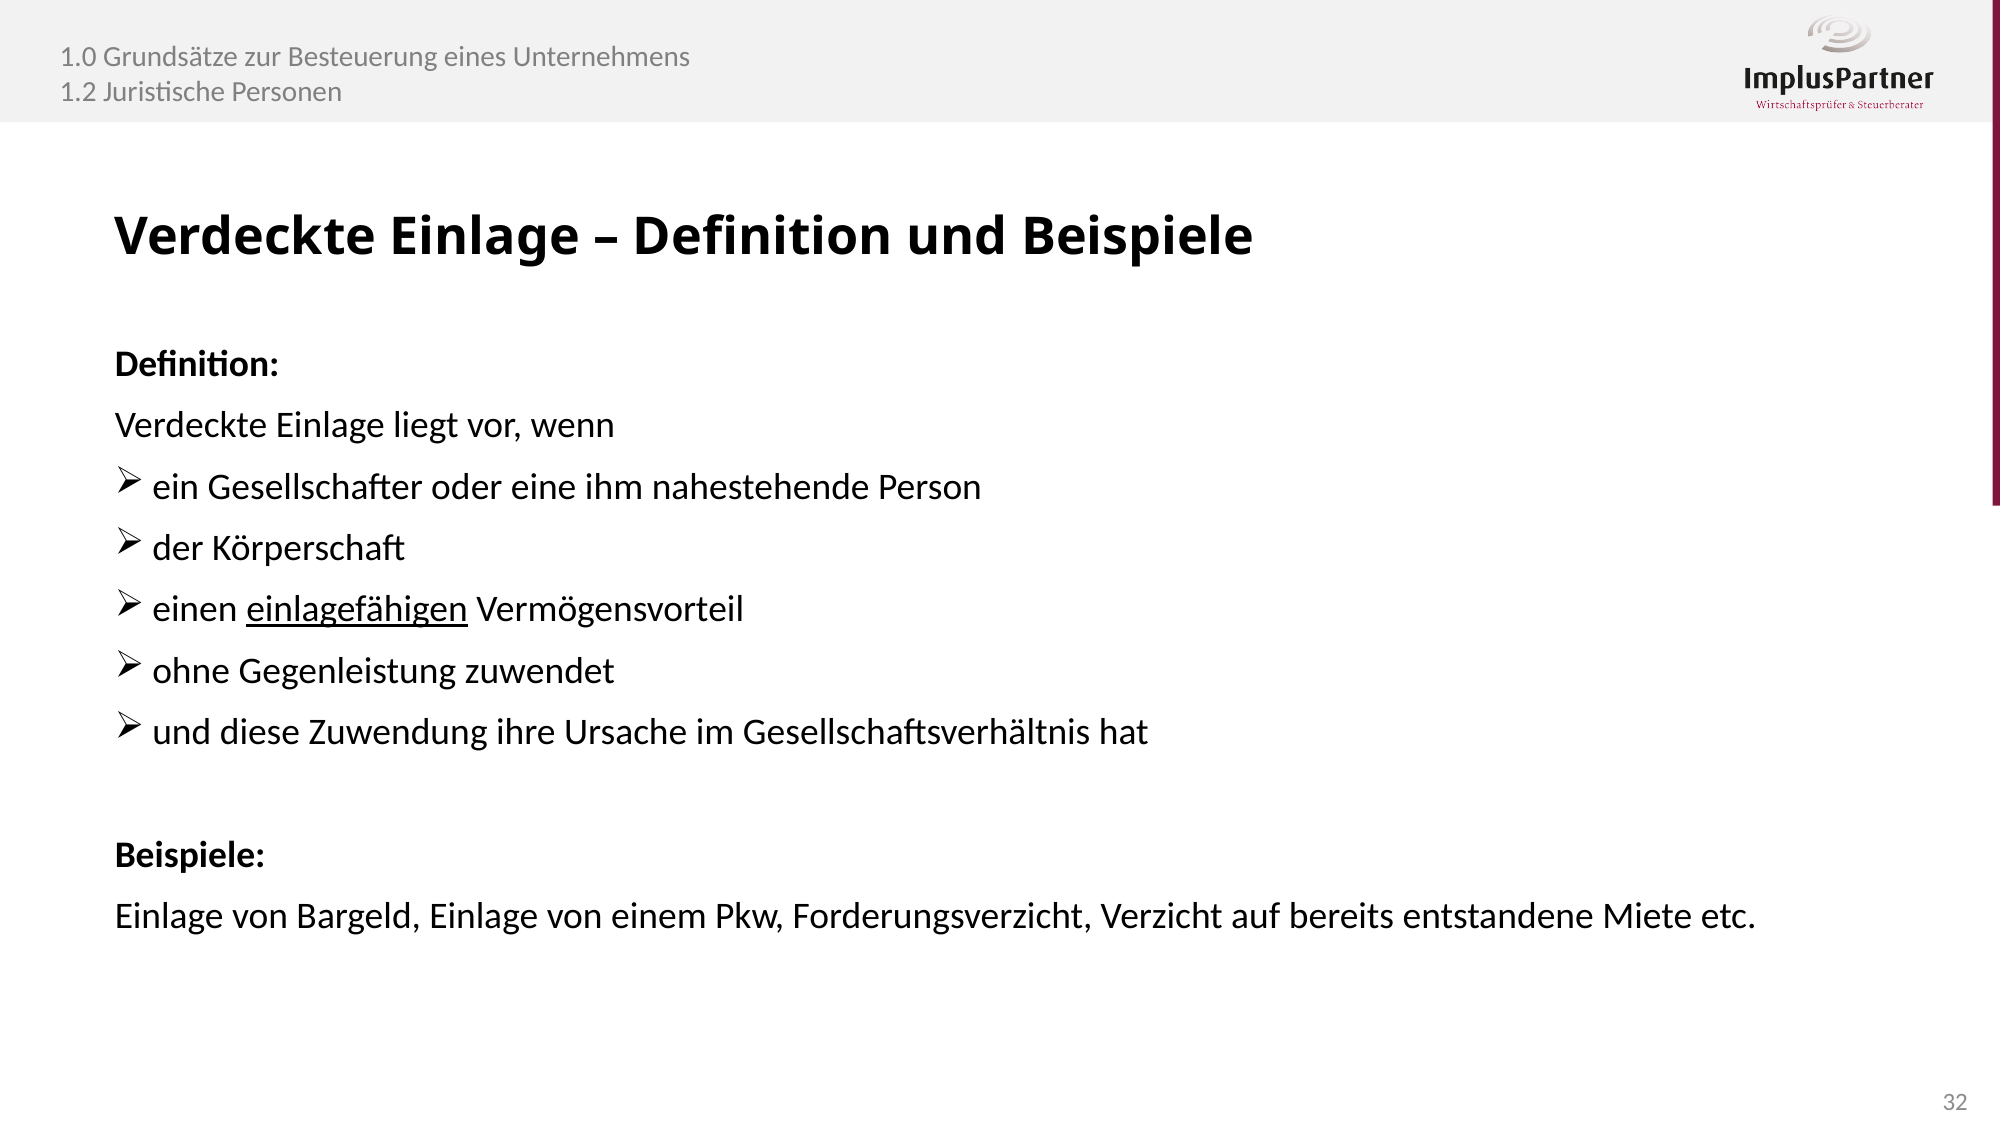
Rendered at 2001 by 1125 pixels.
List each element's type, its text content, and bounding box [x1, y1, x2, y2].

slide_number 32 [1870, 1073, 1983, 1125]
picture [1745, 0, 1934, 162]
list Definition: Verdeckte Einlage liegt vor, wenn ein Gesellschafter oder eine ihm nahestehende Person der Körperschaft einen einlagefähigen Vermögensvorteil ohne Gegenleistung zuwendet und diese Zuwendung ihre Ursache im Gesellschaftsverhältnis hat Beispiele: Einlage von Bargeld, Einlage von einem Pkw, Forderungsverzicht, Verzicht auf bereits entstandene Miete etc. [99, 336, 1825, 970]
text_box 1.0 Grundsätze zur Besteuerung eines Unternehmens 1.2 Juristische Personen [44, 29, 920, 115]
text_box Verdeckte Einlage – Definition und Beispiele [99, 195, 1472, 273]
